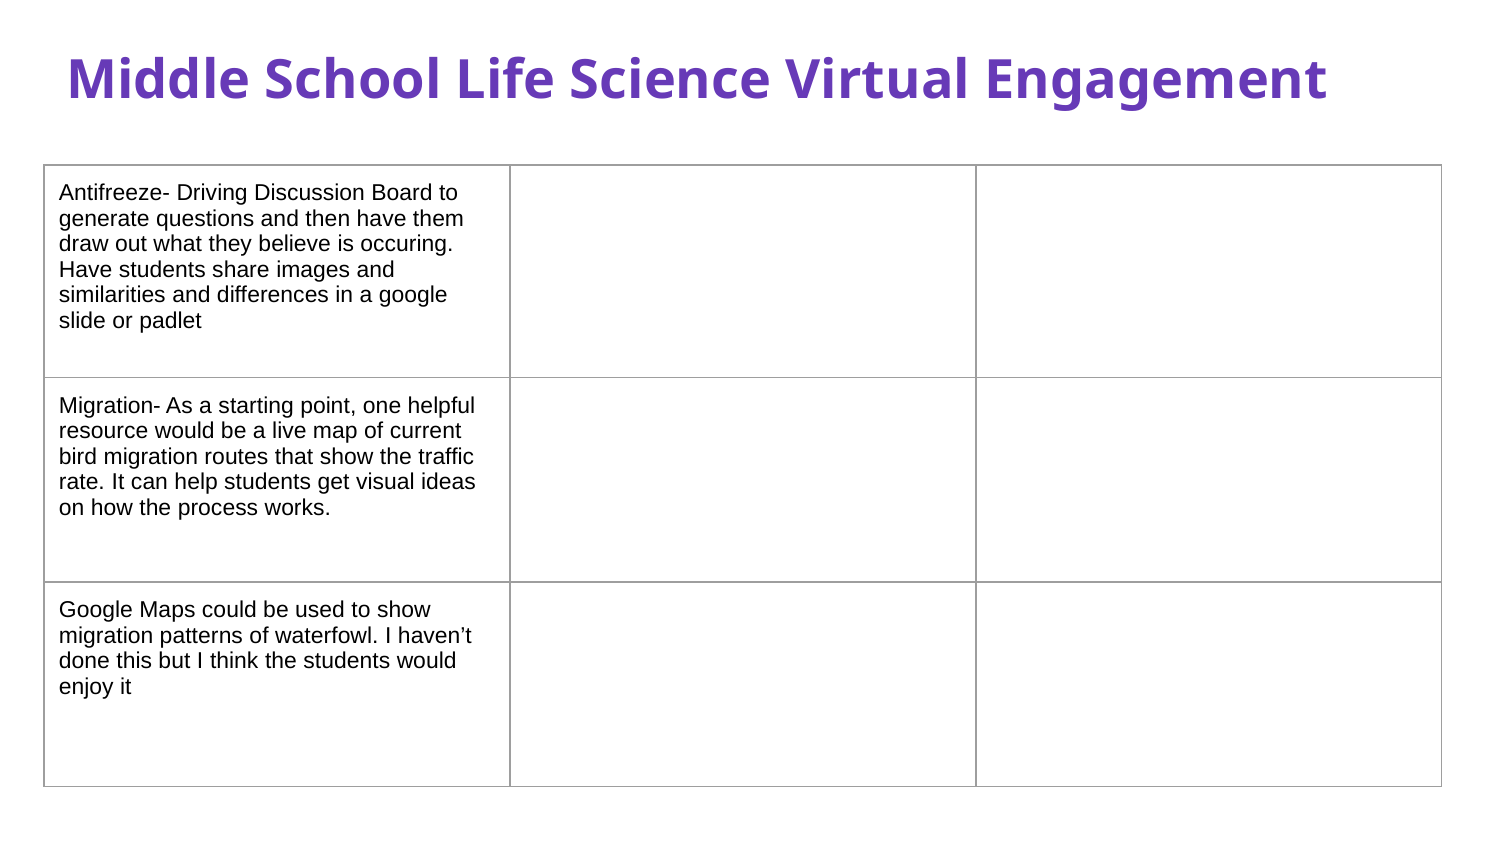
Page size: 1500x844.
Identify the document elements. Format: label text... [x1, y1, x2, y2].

table_cell [977, 583, 1441, 786]
table_cell Google Maps could be used to show migration patterns of waterfowl. I haven’t done this but I think the students would enjoy it [45, 583, 509, 786]
table_header Antifreeze- Driving Discussion Board to generate questions and then have them draw out what they believe is occuring. Have students share images and similarities and differences in a google slide or padlet [45, 166, 509, 377]
table_cell [511, 378, 975, 581]
table_header [511, 166, 975, 377]
title Middle School Life Science Virtual Engagement [51, 28, 1449, 123]
table_header [977, 166, 1441, 377]
table_cell Migration- As a starting point, one helpful resource would be a live map of current bird migration routes that show the traffic rate. It can help students get visual ideas on how the process works. [45, 378, 509, 581]
table_cell [977, 378, 1441, 581]
table_cell [511, 583, 975, 786]
